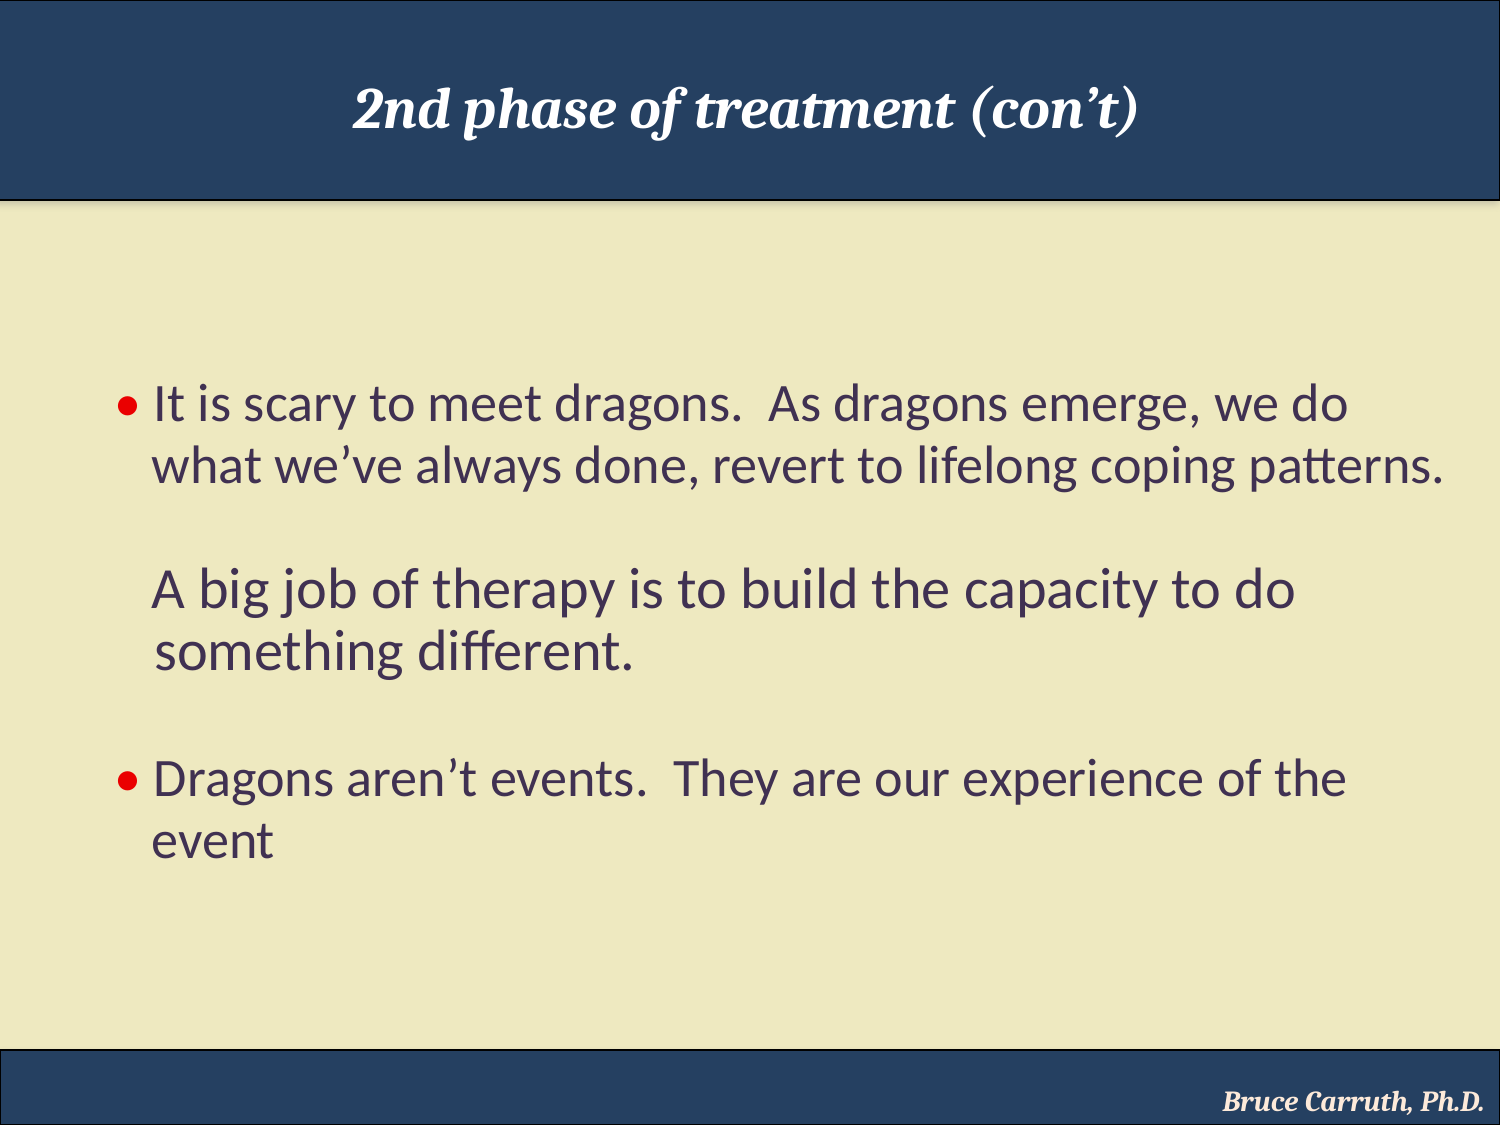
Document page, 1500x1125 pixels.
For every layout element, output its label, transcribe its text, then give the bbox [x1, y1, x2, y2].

text_box [0, 0, 1500, 200]
text_box 2nd phase of treatment (con’t) [135, 62, 1361, 163]
text_box Bruce Carruth, Ph.D. [0, 1049, 1500, 1125]
text_box • It is scary to meet dragons. As dragons emerge, we do what we’ve always done, revert to lifelong coping patterns. A big job of therapy is to build the capacity to do something different. • Dragons aren’t events. They are our experience of the event [99, 362, 1463, 877]
